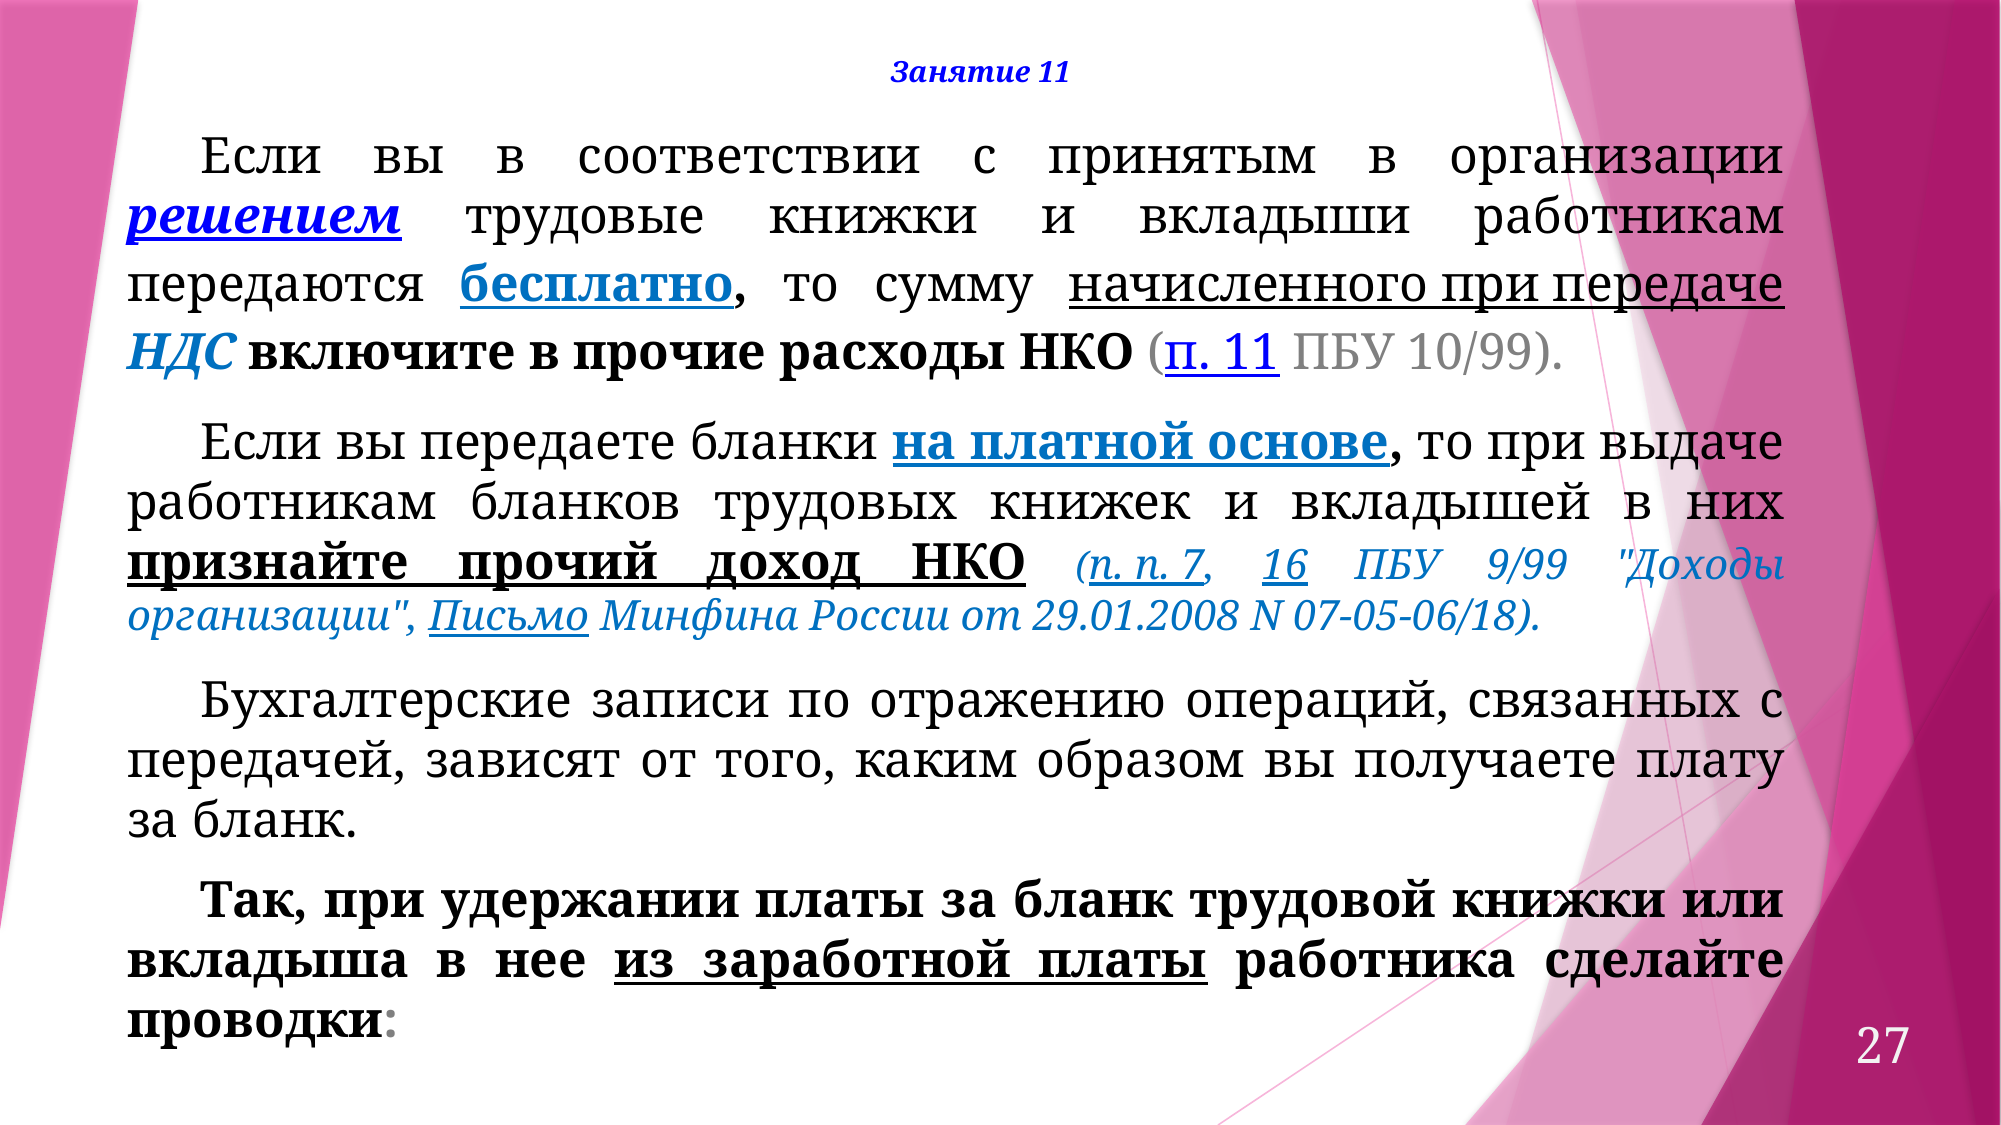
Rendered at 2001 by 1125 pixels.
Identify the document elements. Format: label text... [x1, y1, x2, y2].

text_box Занятие 11 [135, 52, 1800, 136]
text_box [32, 1058, 1444, 1106]
slide_number 27 [1814, 1017, 1927, 1078]
subtitle Если вы в соответствии с принятым в организации решением трудовые книжки и вкладыши работникам передаются бесплатно, то сумму начисленного при передаче НДС включите в прочие расходы НКО (п. 11 ПБУ 10/99). Если вы передаете бланки на платной основе, то при выдаче работникам бланков трудовых книжек и вкладышей в них признайте прочий доход НКО (п. п. 7, 16 ПБУ 9/99 "Доходы организации", Письмо Минфина России от 29.01.2008 N 07-05-06/18). Бухгалтерские записи по отражению операций, связанных с передачей, зависят от того, каким образом вы получаете плату за бланк. Так, при удержании платы за бланк трудовой книжки или вкладыша в нее из заработной платы работника сделайте проводки: [112, 115, 1800, 1032]
